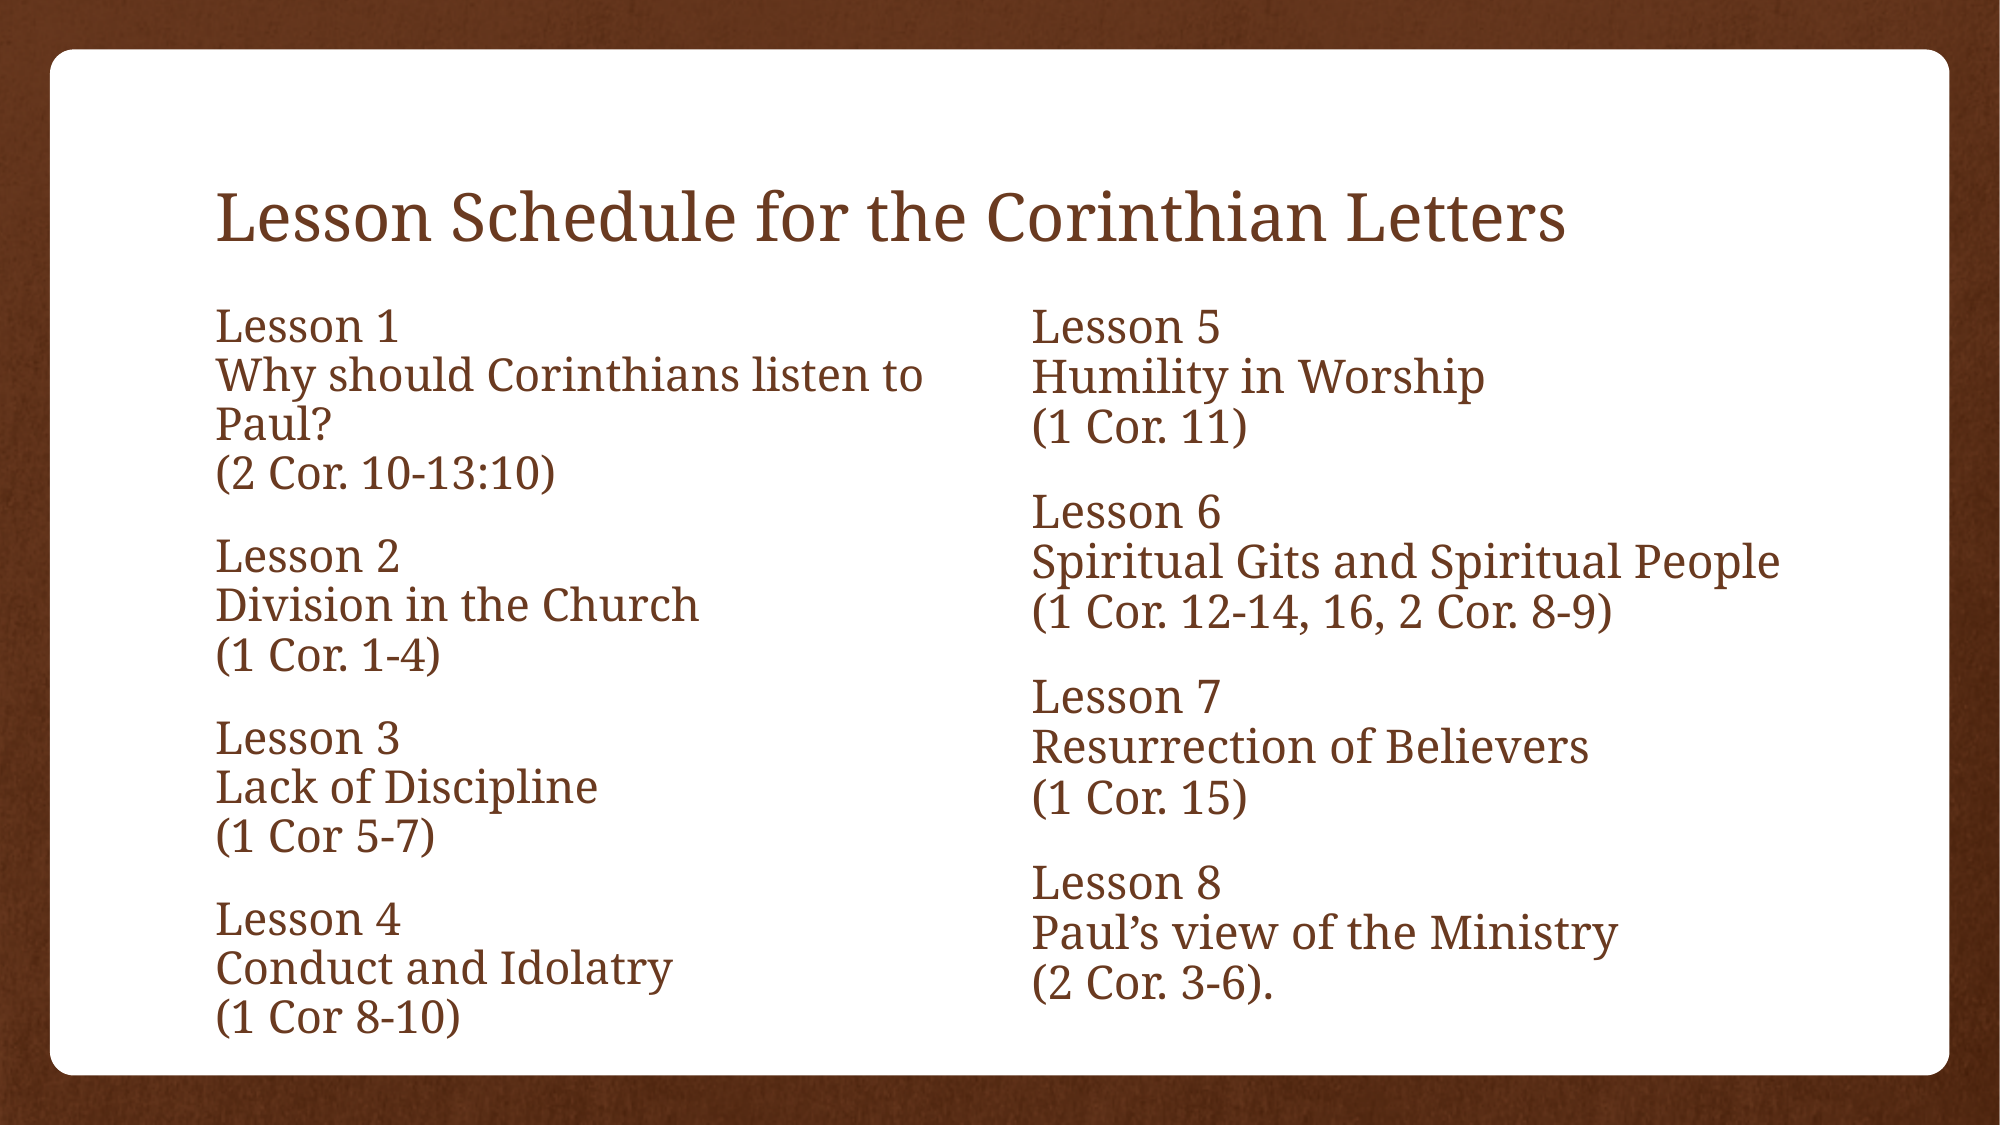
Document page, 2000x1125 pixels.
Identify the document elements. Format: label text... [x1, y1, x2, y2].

title Lesson Schedule for the Corinthian Letters [199, 70, 1800, 263]
list Lesson 5 Humility in Worship (1 Cor. 11) Lesson 6 Spiritual Gits and Spiritual People (1 Cor. 12-14, 16, 2 Cor. 8-9) Lesson 7 Resurrection of Believers (1 Cor. 15) Lesson 8 Paul’s view of the Ministry (2 Cor. 3-6). [1016, 295, 1800, 1055]
list Lesson 1 Why should Corinthians listen to Paul? (2 Cor. 10-13:10) Lesson 2 Division in the Church (1 Cor. 1-4) Lesson 3 Lack of Discipline (1 Cor 5-7) Lesson 4 Conduct and Idolatry (1 Cor 8-10) [199, 295, 984, 1055]
